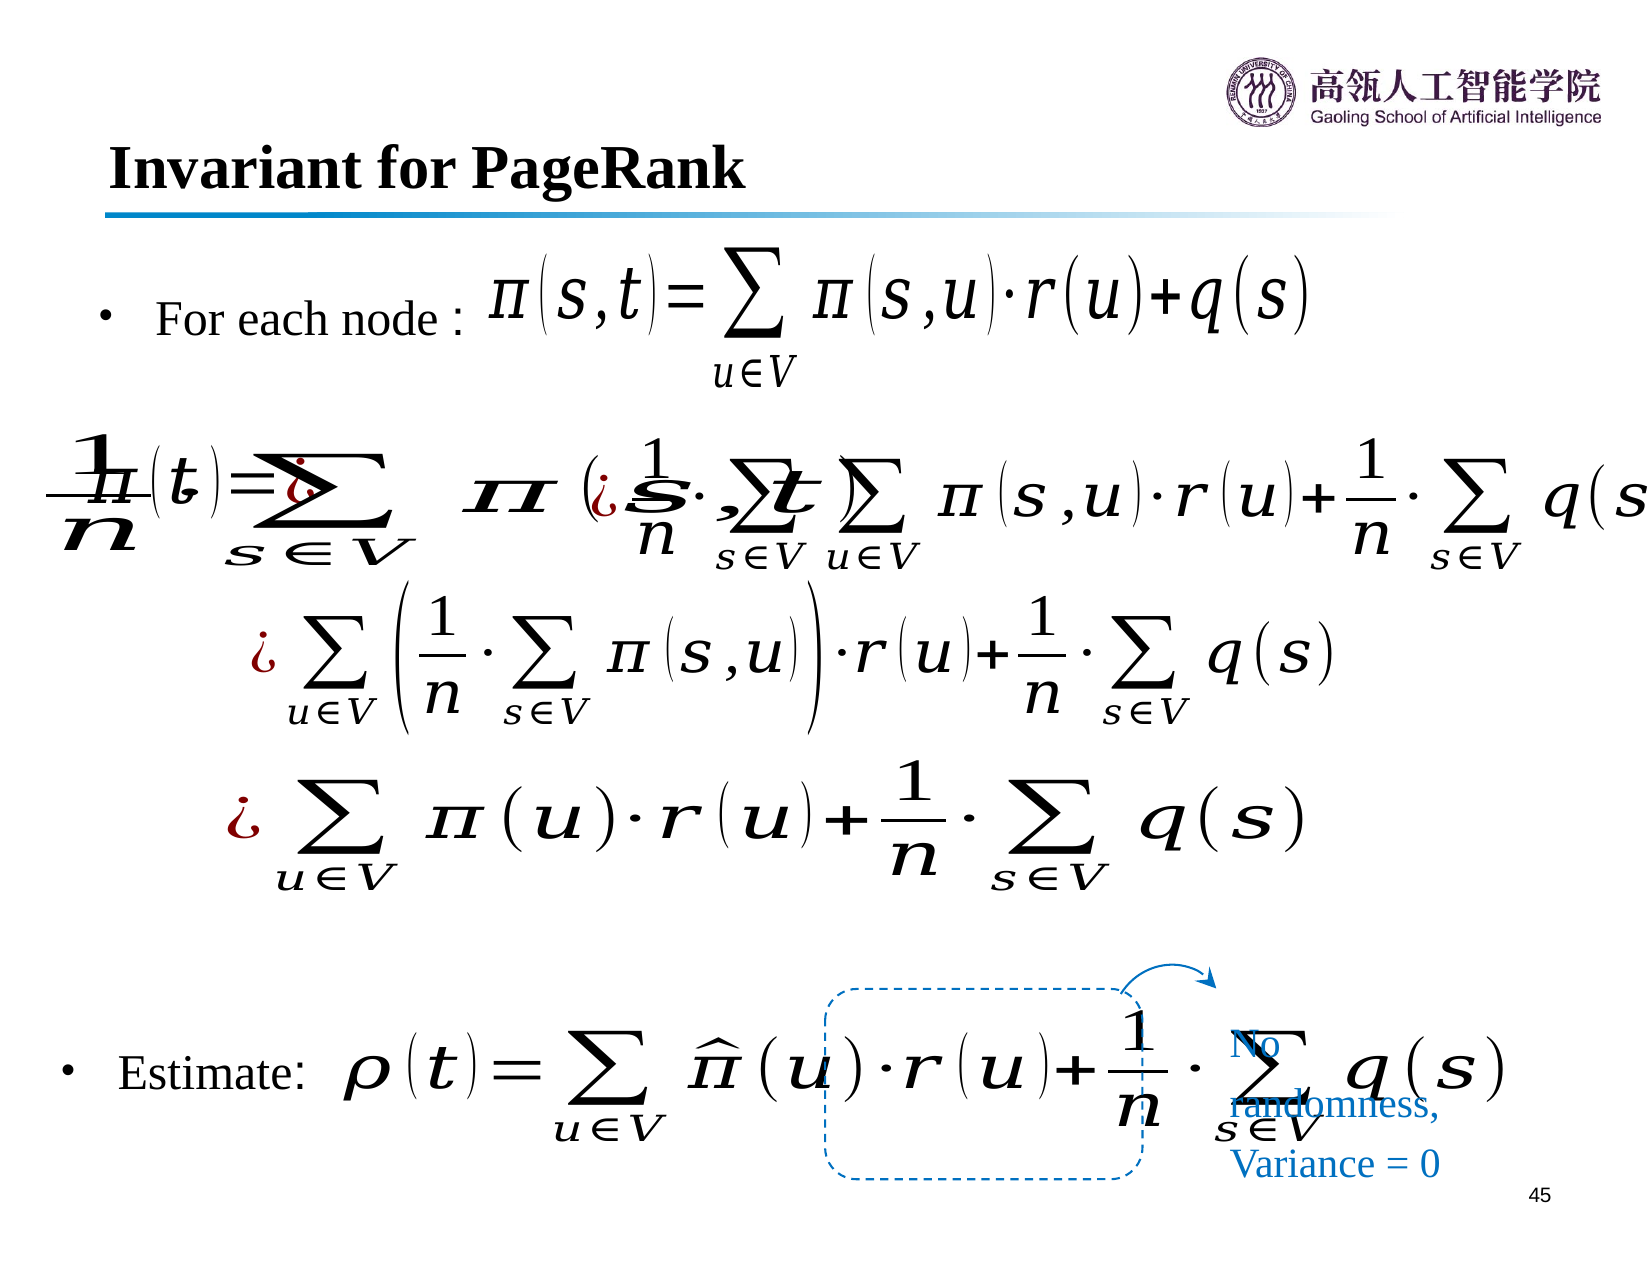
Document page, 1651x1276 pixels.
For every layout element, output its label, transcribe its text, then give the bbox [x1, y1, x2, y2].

text_box Estimate: [46, 1020, 331, 1107]
text_box [823, 986, 1145, 1182]
text_box Invariant for PageRank [92, 117, 1569, 211]
text_box [1120, 963, 1217, 1021]
text_box No randomness, Variance = 0 [1214, 997, 1509, 1193]
picture [1226, 57, 1601, 127]
text_box [102, 211, 1406, 221]
